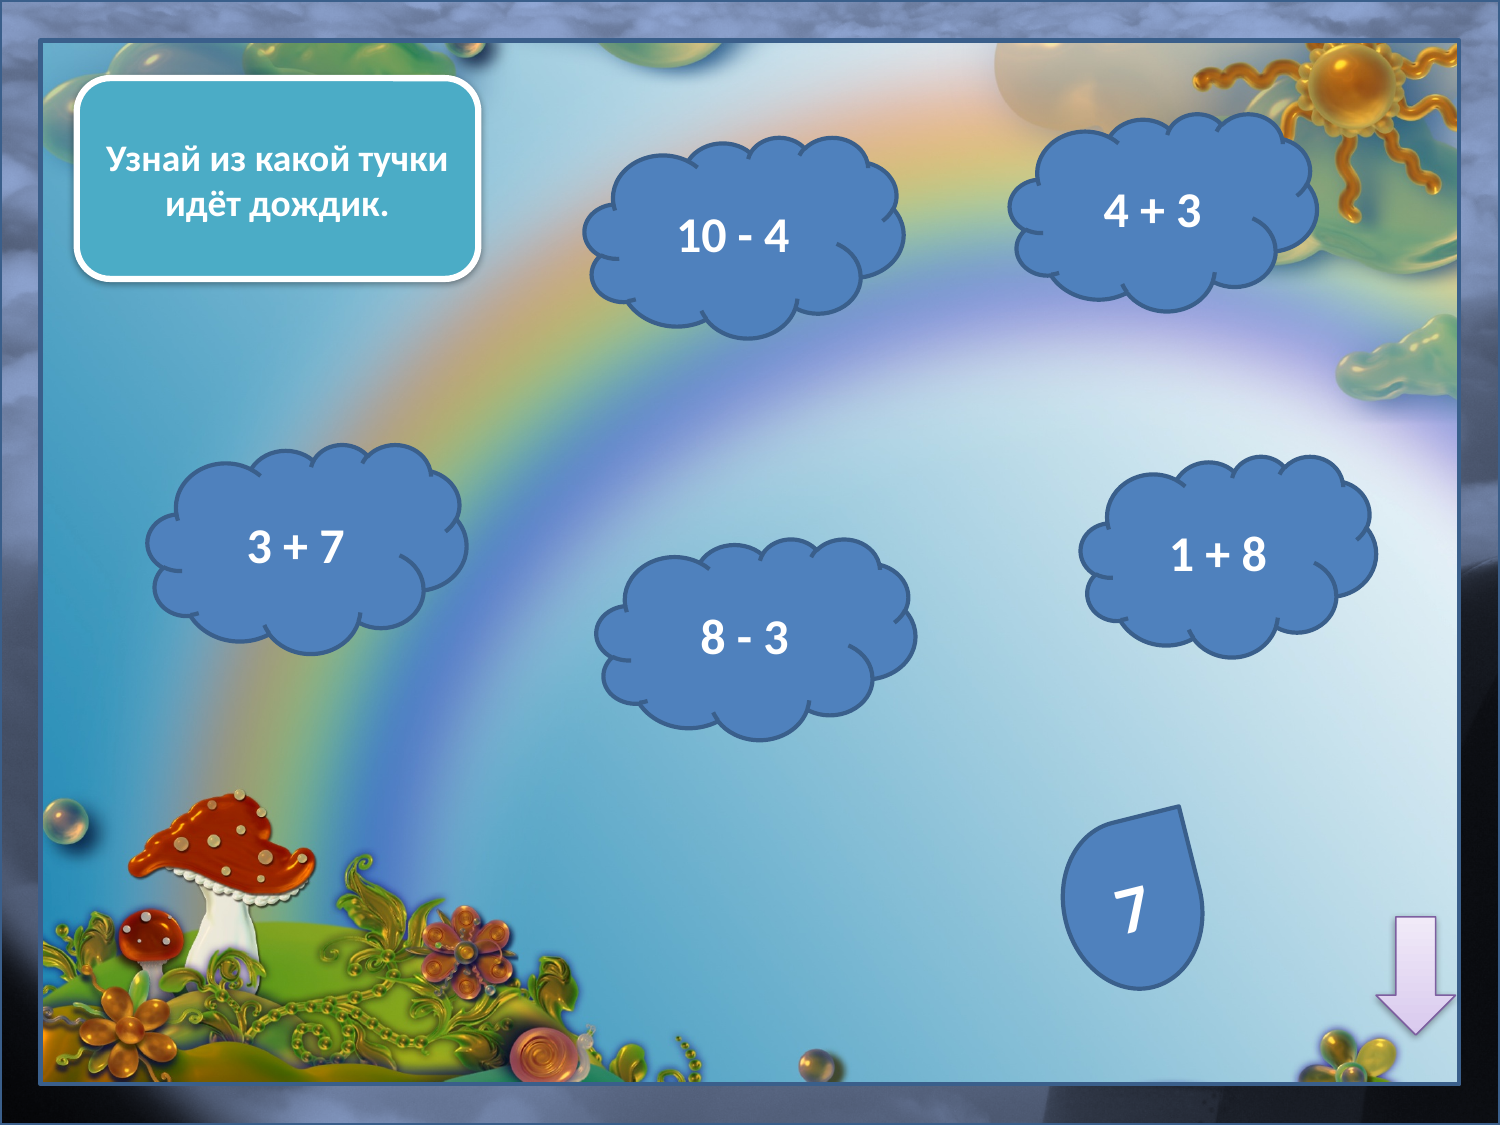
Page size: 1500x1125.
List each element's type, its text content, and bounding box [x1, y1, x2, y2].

text_box 3 + 7 [145, 442, 469, 657]
text_box 1 + 8 [1078, 454, 1379, 660]
text_box 10 - 4 [582, 135, 906, 341]
text_box [0, 0, 1500, 1125]
text_box 4 + 3 [1007, 112, 1320, 314]
text_box 7 [1060, 804, 1205, 991]
text_box 8 - 3 [594, 537, 918, 743]
text_box Узнай из какой тучки идёт дождик. [73, 74, 482, 283]
picture [43, 43, 1457, 1082]
text_box [1375, 916, 1457, 1036]
